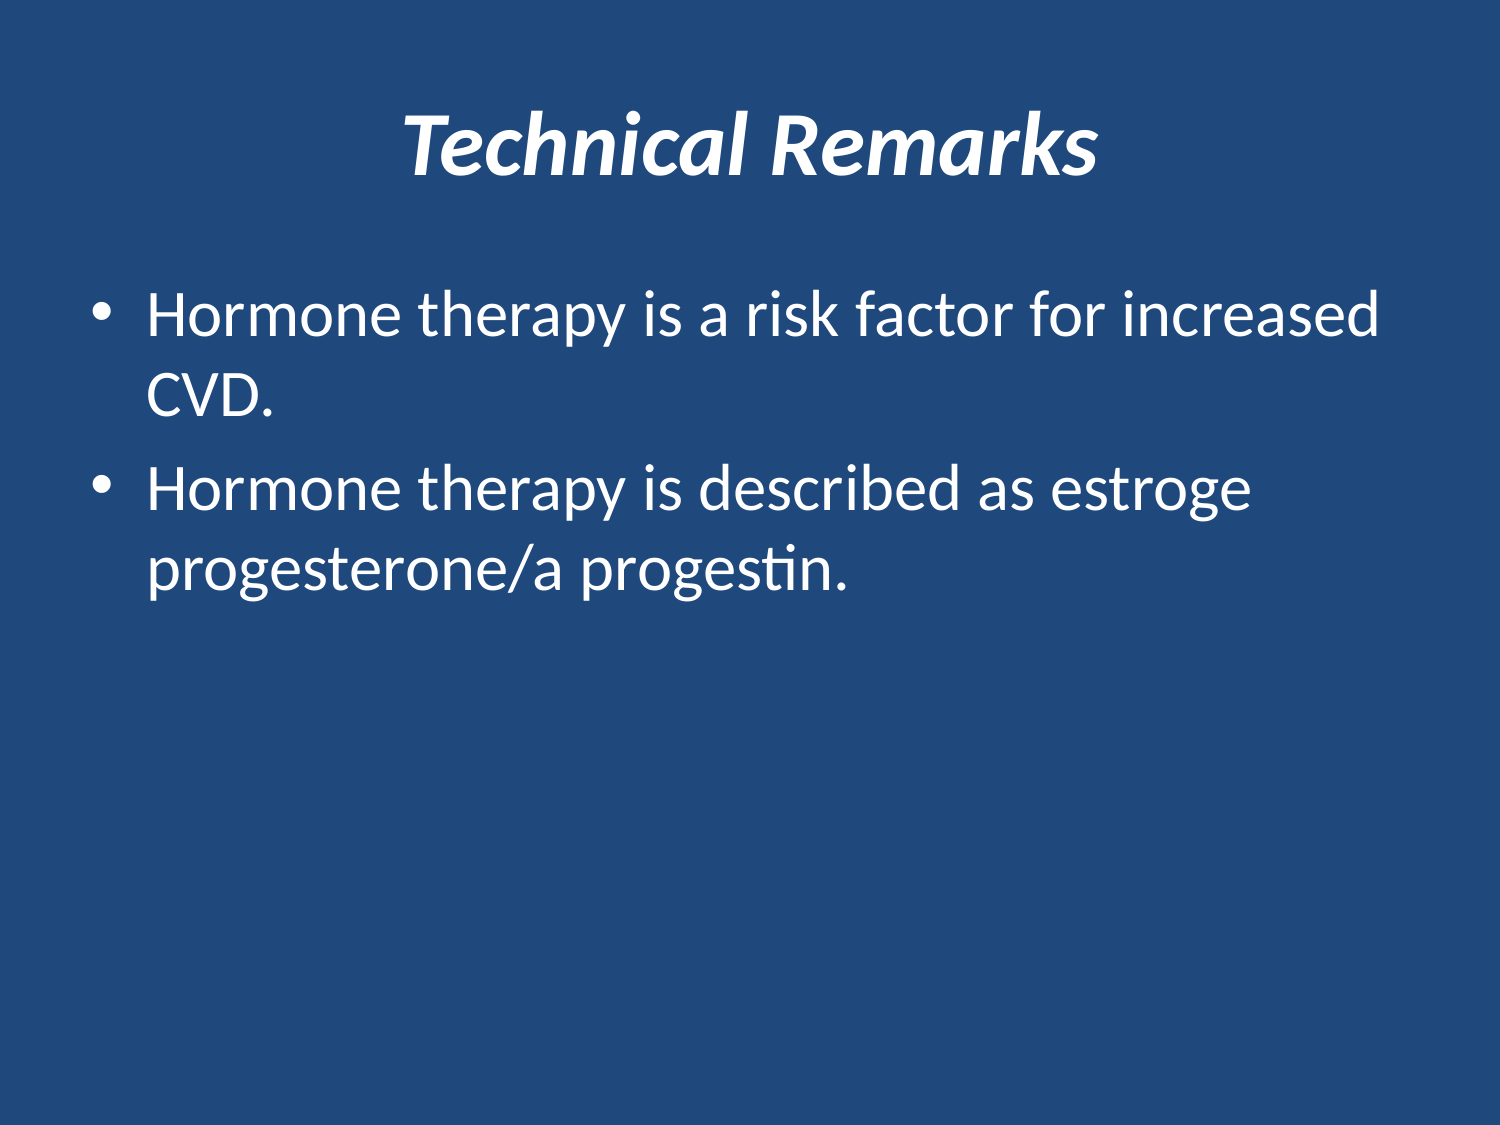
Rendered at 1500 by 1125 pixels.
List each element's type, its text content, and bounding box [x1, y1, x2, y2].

list Hormone therapy is a risk factor for increased CVD. Hormone therapy is described as estroge progesterone/a progestin. [75, 262, 1425, 1005]
title Technical Remarks [75, 45, 1425, 233]
